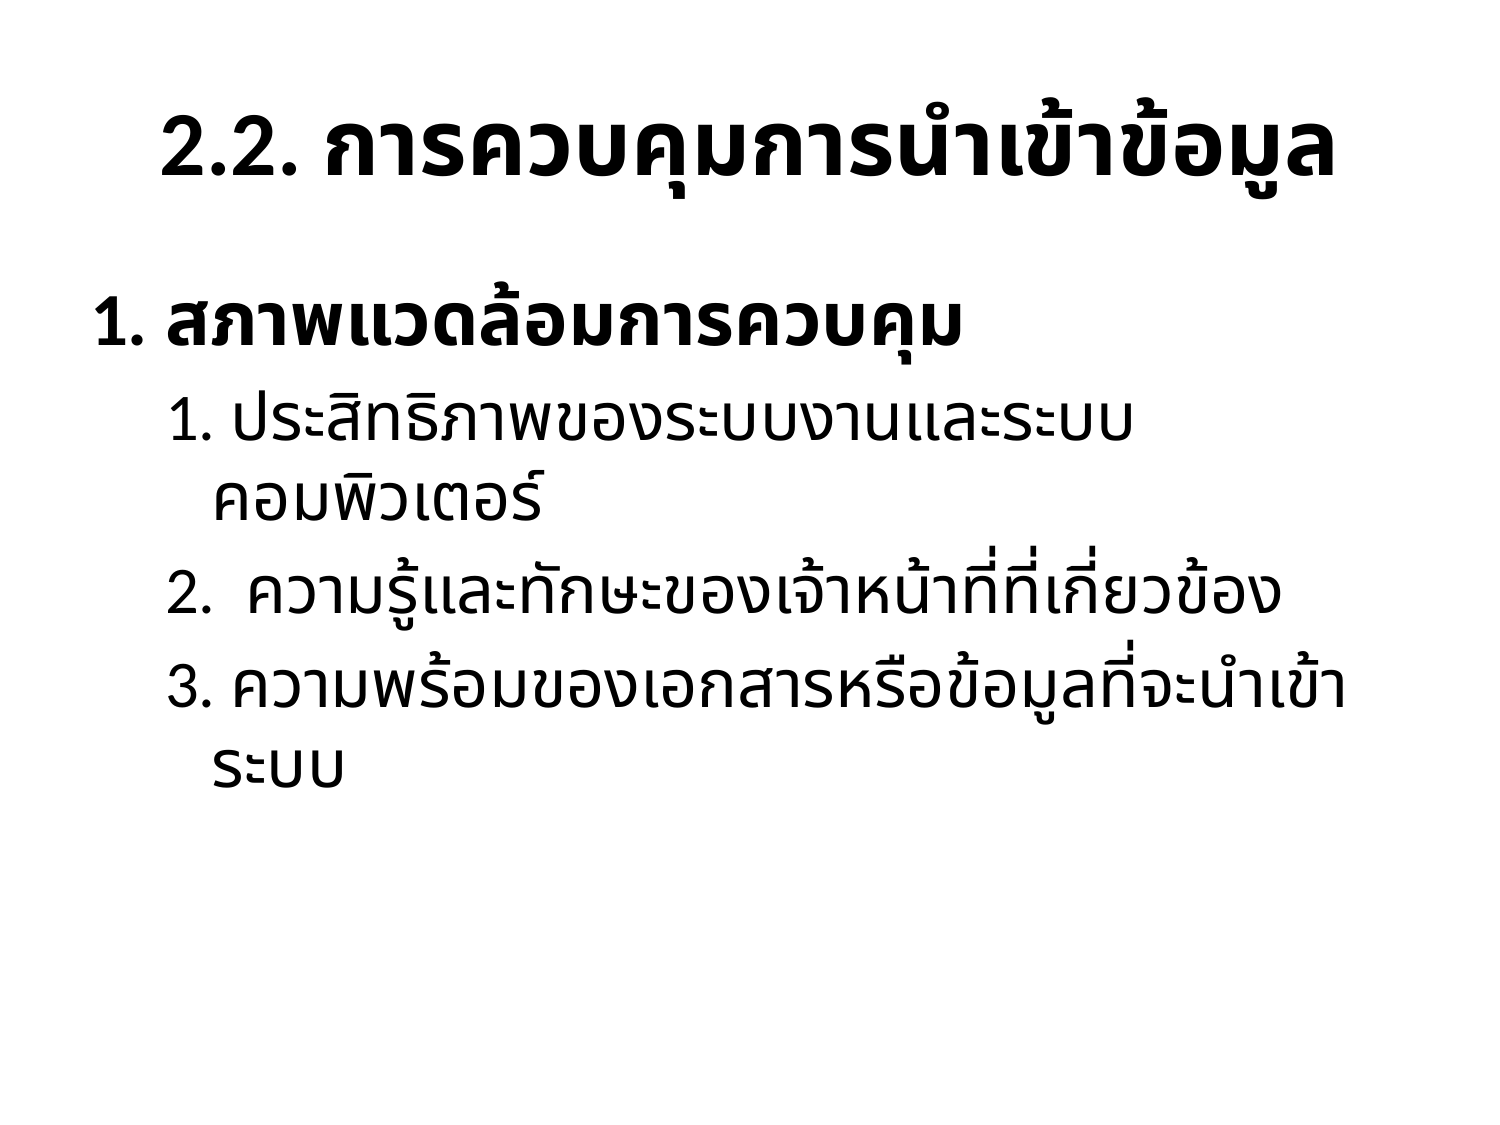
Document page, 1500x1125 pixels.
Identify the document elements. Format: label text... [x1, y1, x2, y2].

list 1. สภาพแวดล้อมการควบคุม 1. ประสิทธิภาพของระบบงานและระบบคอมพิวเตอร์ 2. ความรู้และทักษะของเจ้าหน้าที่ที่เกี่ยวข้อง 3. ความพร้อมของเอกสารหรือข้อมูลที่จะนำเข้าระบบ [75, 262, 1425, 1005]
title 2.2. การควบคุมการนำเข้าข้อมูล [75, 45, 1425, 233]
